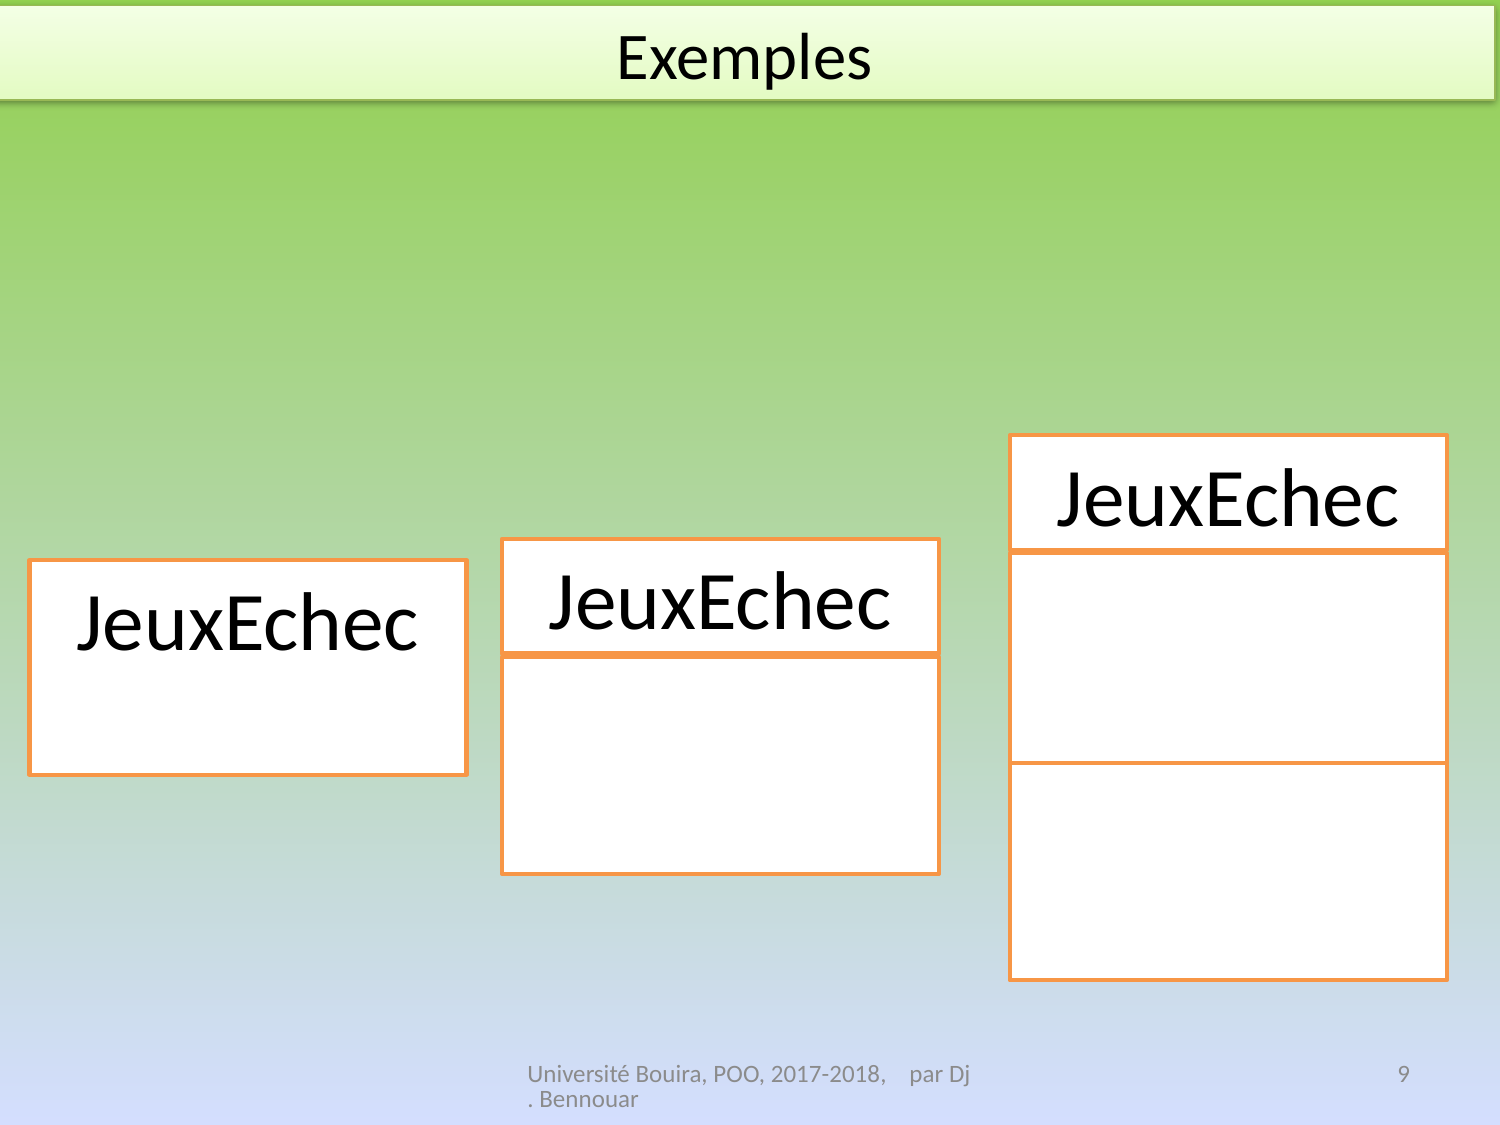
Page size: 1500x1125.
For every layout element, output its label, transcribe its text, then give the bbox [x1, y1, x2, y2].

text_box Exemples [0, 5, 1496, 101]
slide_number 9 [1074, 1042, 1425, 1103]
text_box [501, 538, 940, 875]
footer Université Bouira, POO, 2017-2018, par Dj. Bennouar [512, 1042, 988, 1103]
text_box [1009, 434, 1448, 981]
text_box JeuxEchec [27, 558, 469, 777]
